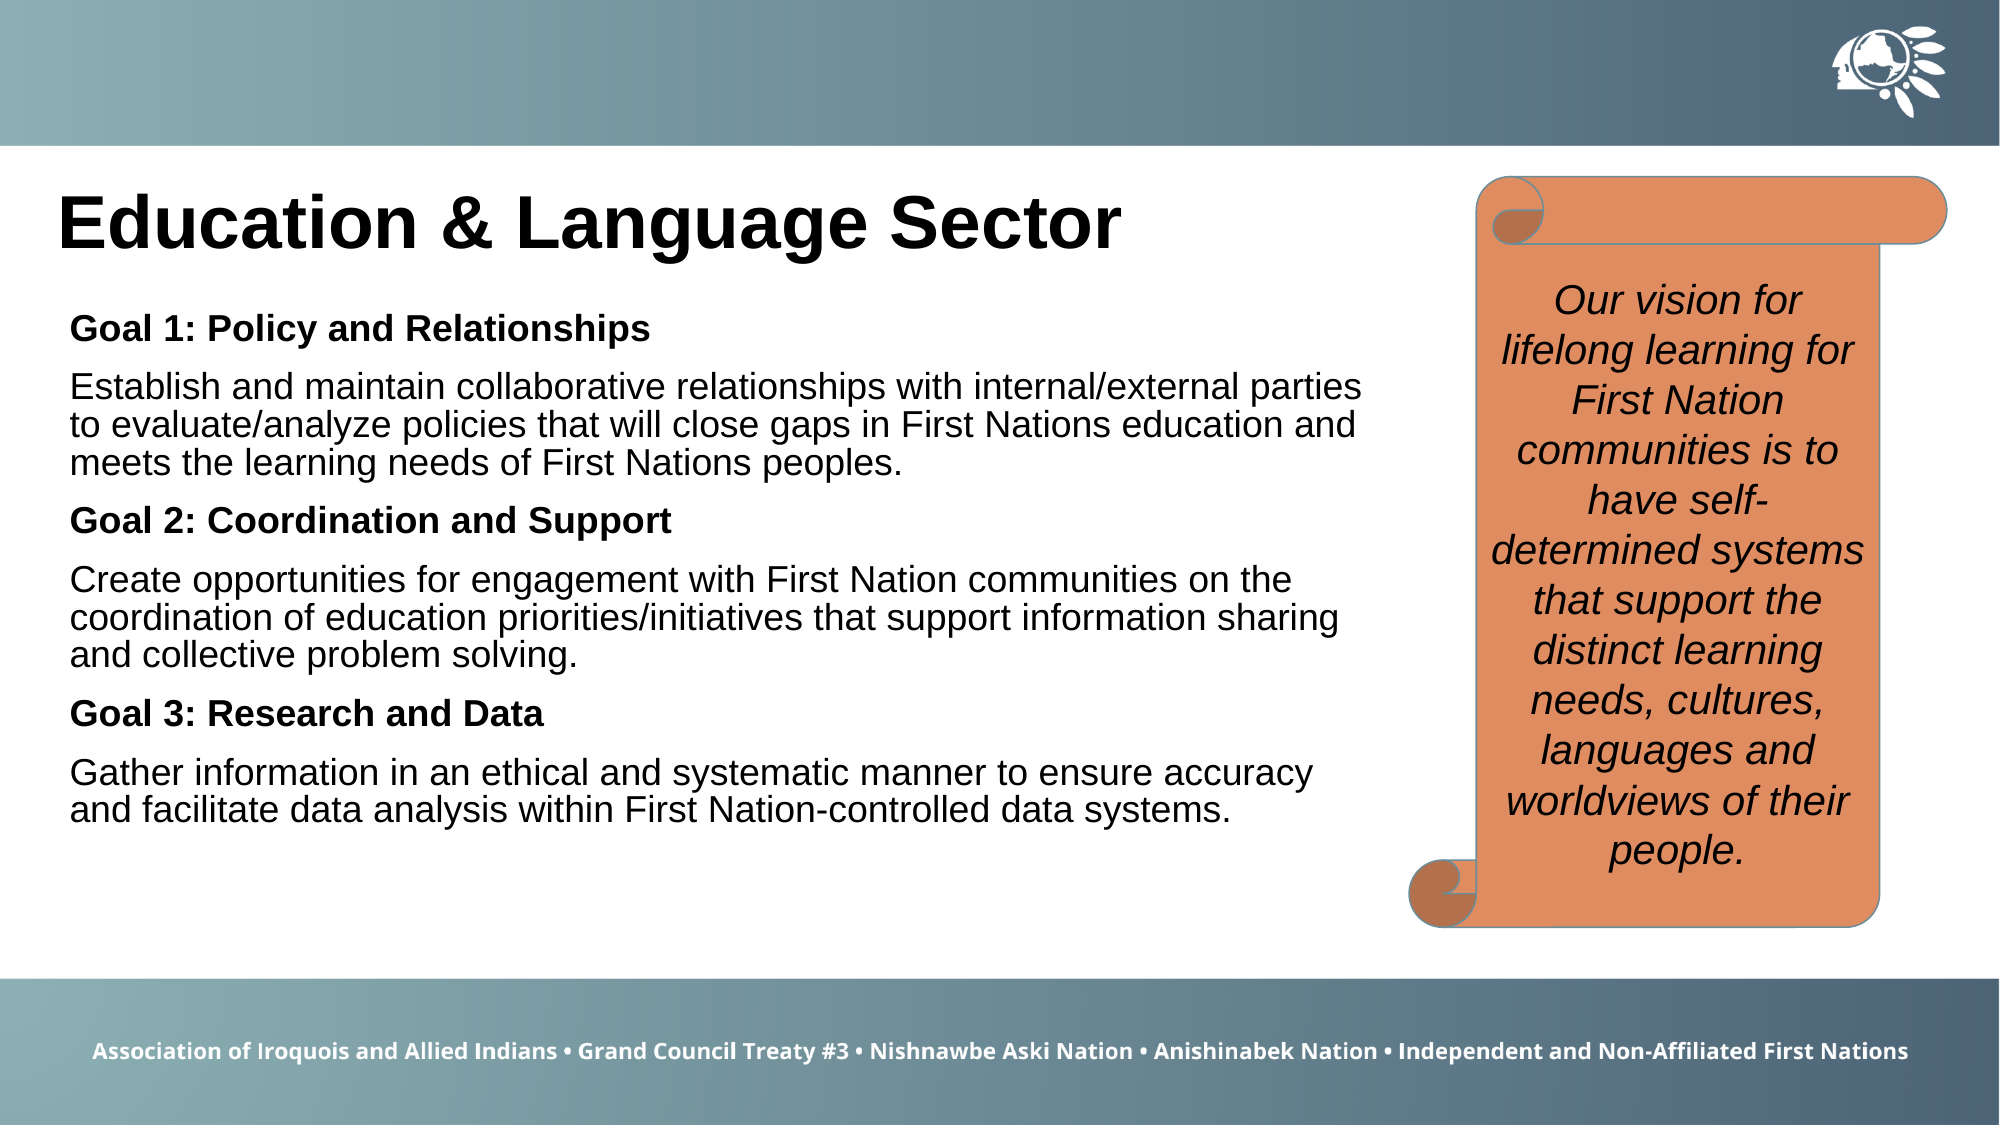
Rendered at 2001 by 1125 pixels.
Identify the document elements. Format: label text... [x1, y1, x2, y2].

list Education & Language Sector [42, 176, 1343, 304]
text_box [1409, 860, 1880, 928]
picture [0, 0, 2000, 1125]
list Goal 1: Policy and Relationships Establish and maintain collaborative relationships with internal/external parties to evaluate/analyze policies that will close gaps in First Nations education and meets the learning needs of First Nations peoples. Goal 2: Coordination and Support Create opportunities for engagement with First Nation communities on the coordination of education priorities/initiatives that support information sharing and collective problem solving. Goal 3: Research and Data Gather information in an ethical and systematic manner to ensure accuracy and facilitate data analysis within First Nation-controlled data systems. [54, 303, 1393, 972]
text_box [1476, 176, 1947, 265]
text_box Our vision for lifelong learning for First Nation communities is to have self-determined systems that support the distinct learning needs, cultures, languages and worldviews of their people. [1474, 265, 1881, 881]
